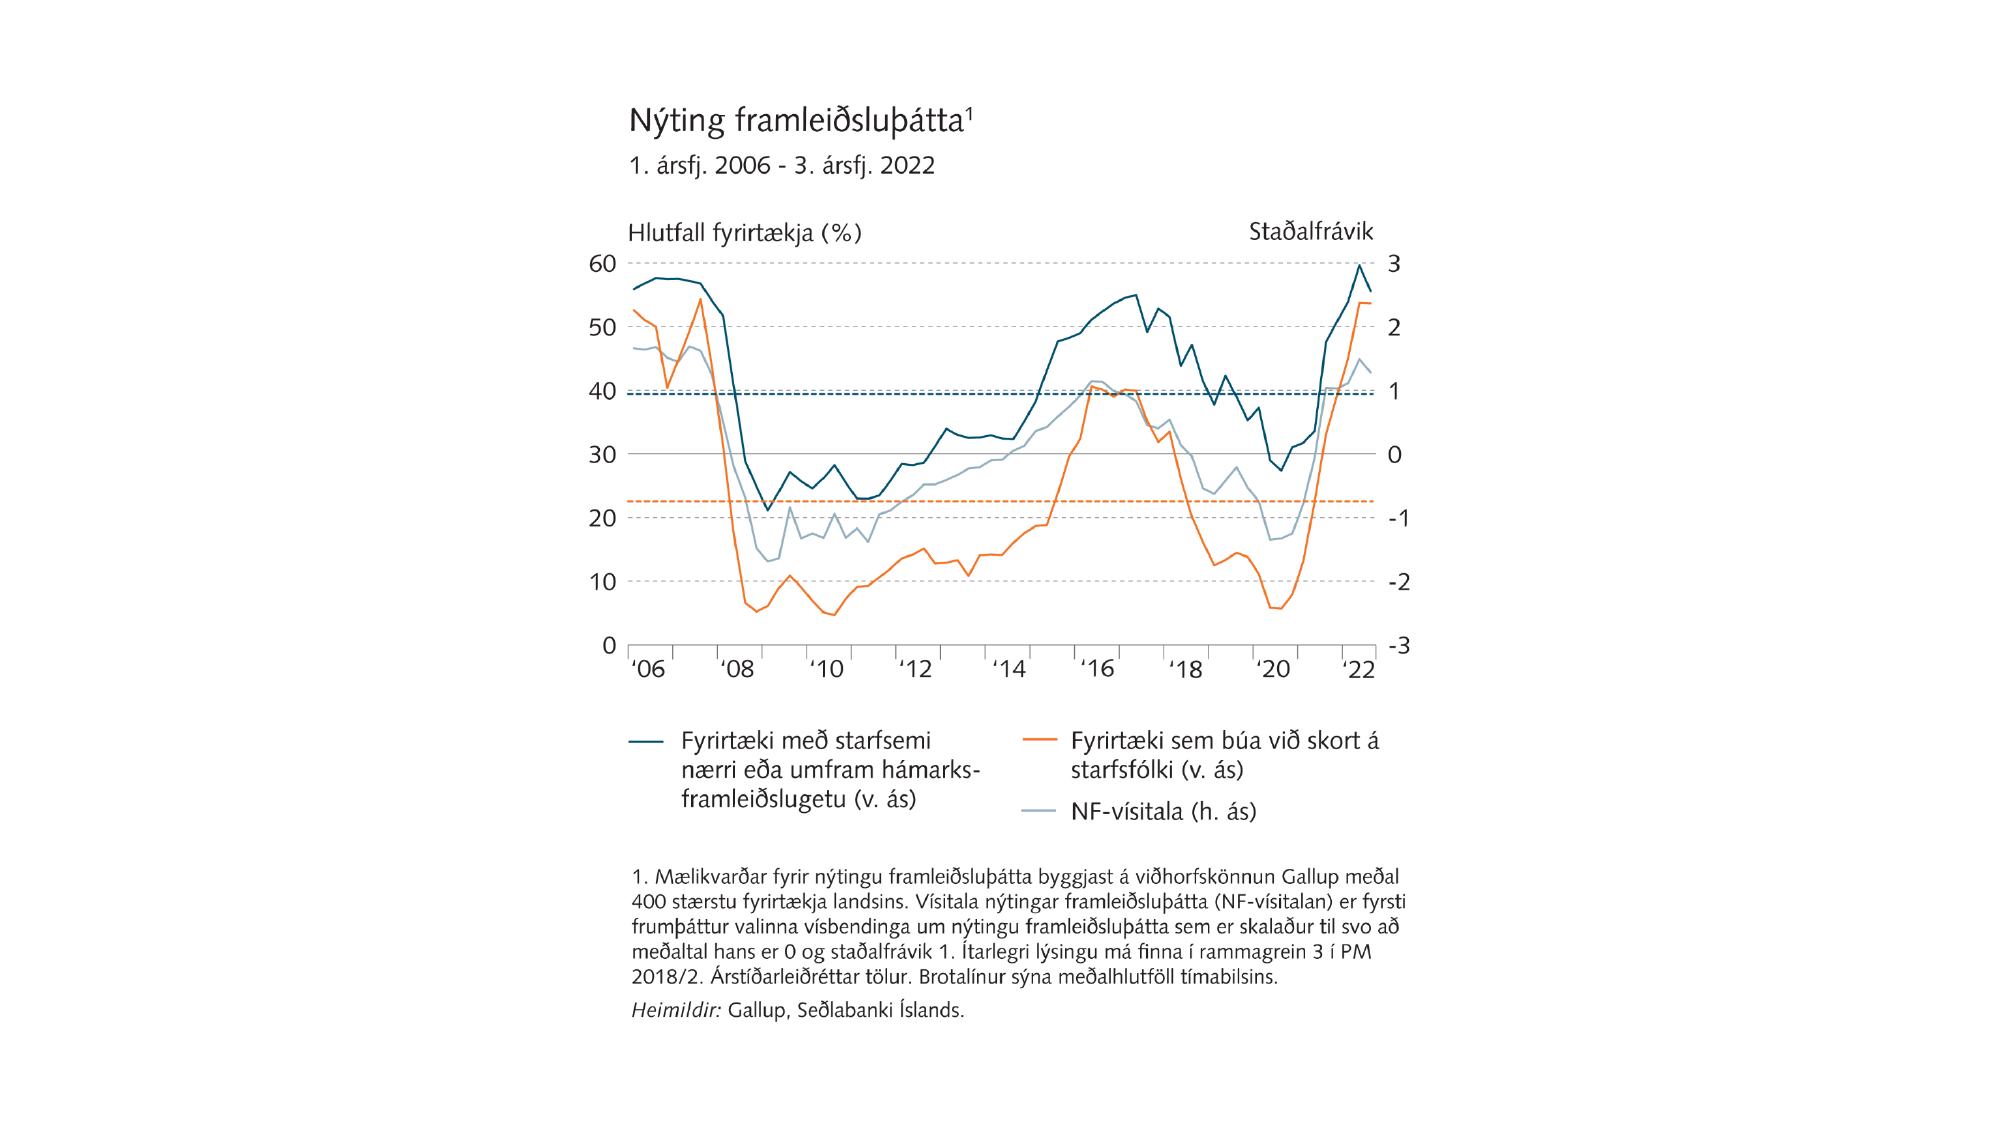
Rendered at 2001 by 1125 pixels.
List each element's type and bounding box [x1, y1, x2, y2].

picture [588, 103, 1412, 1022]
